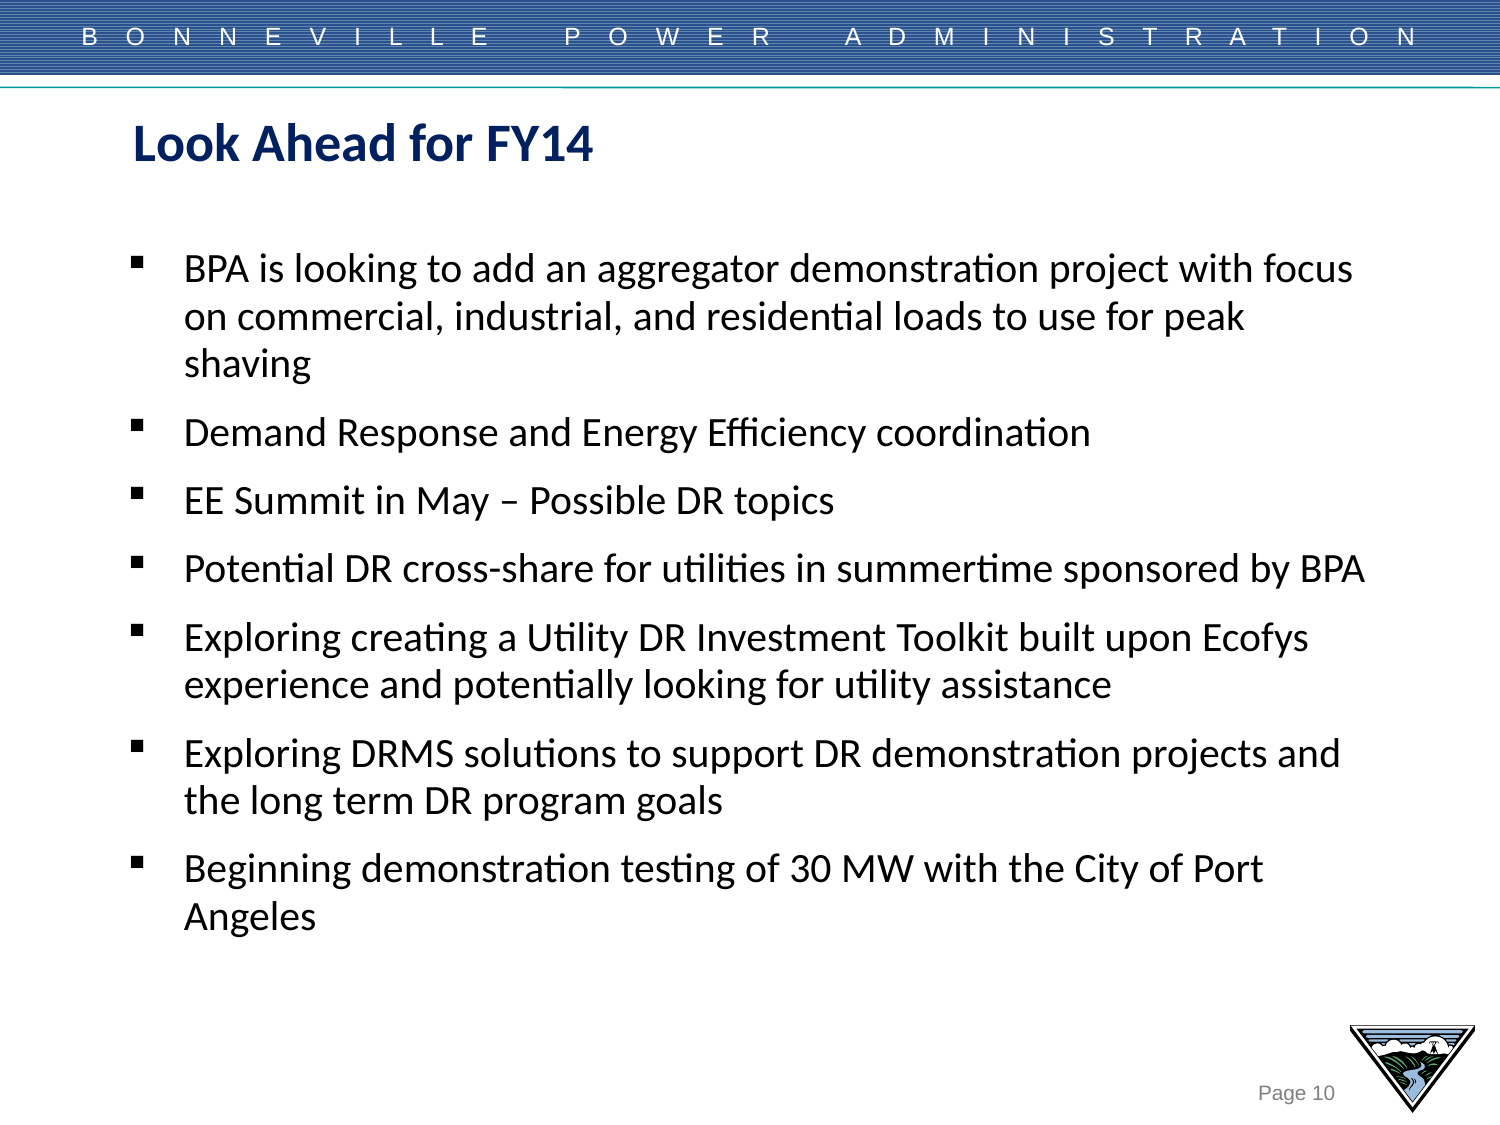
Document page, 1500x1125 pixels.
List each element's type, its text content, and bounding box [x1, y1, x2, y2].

title Look Ahead for FY14 [118, 62, 1500, 225]
list BPA is looking to add an aggregator demonstration project with focus on commercial, industrial, and residential loads to use for peak shaving Demand Response and Energy Efficiency coordination EE Summit in May – Possible DR topics Potential DR cross-share for utilities in summertime sponsored by BPA Exploring creating a Utility DR Investment Toolkit built upon Ecofys experience and potentially looking for utility assistance Exploring DRMS solutions to support DR demonstration projects and the long term DR program goals Beginning demonstration testing of 30 MW with the City of Port Angeles [112, 237, 1388, 1013]
